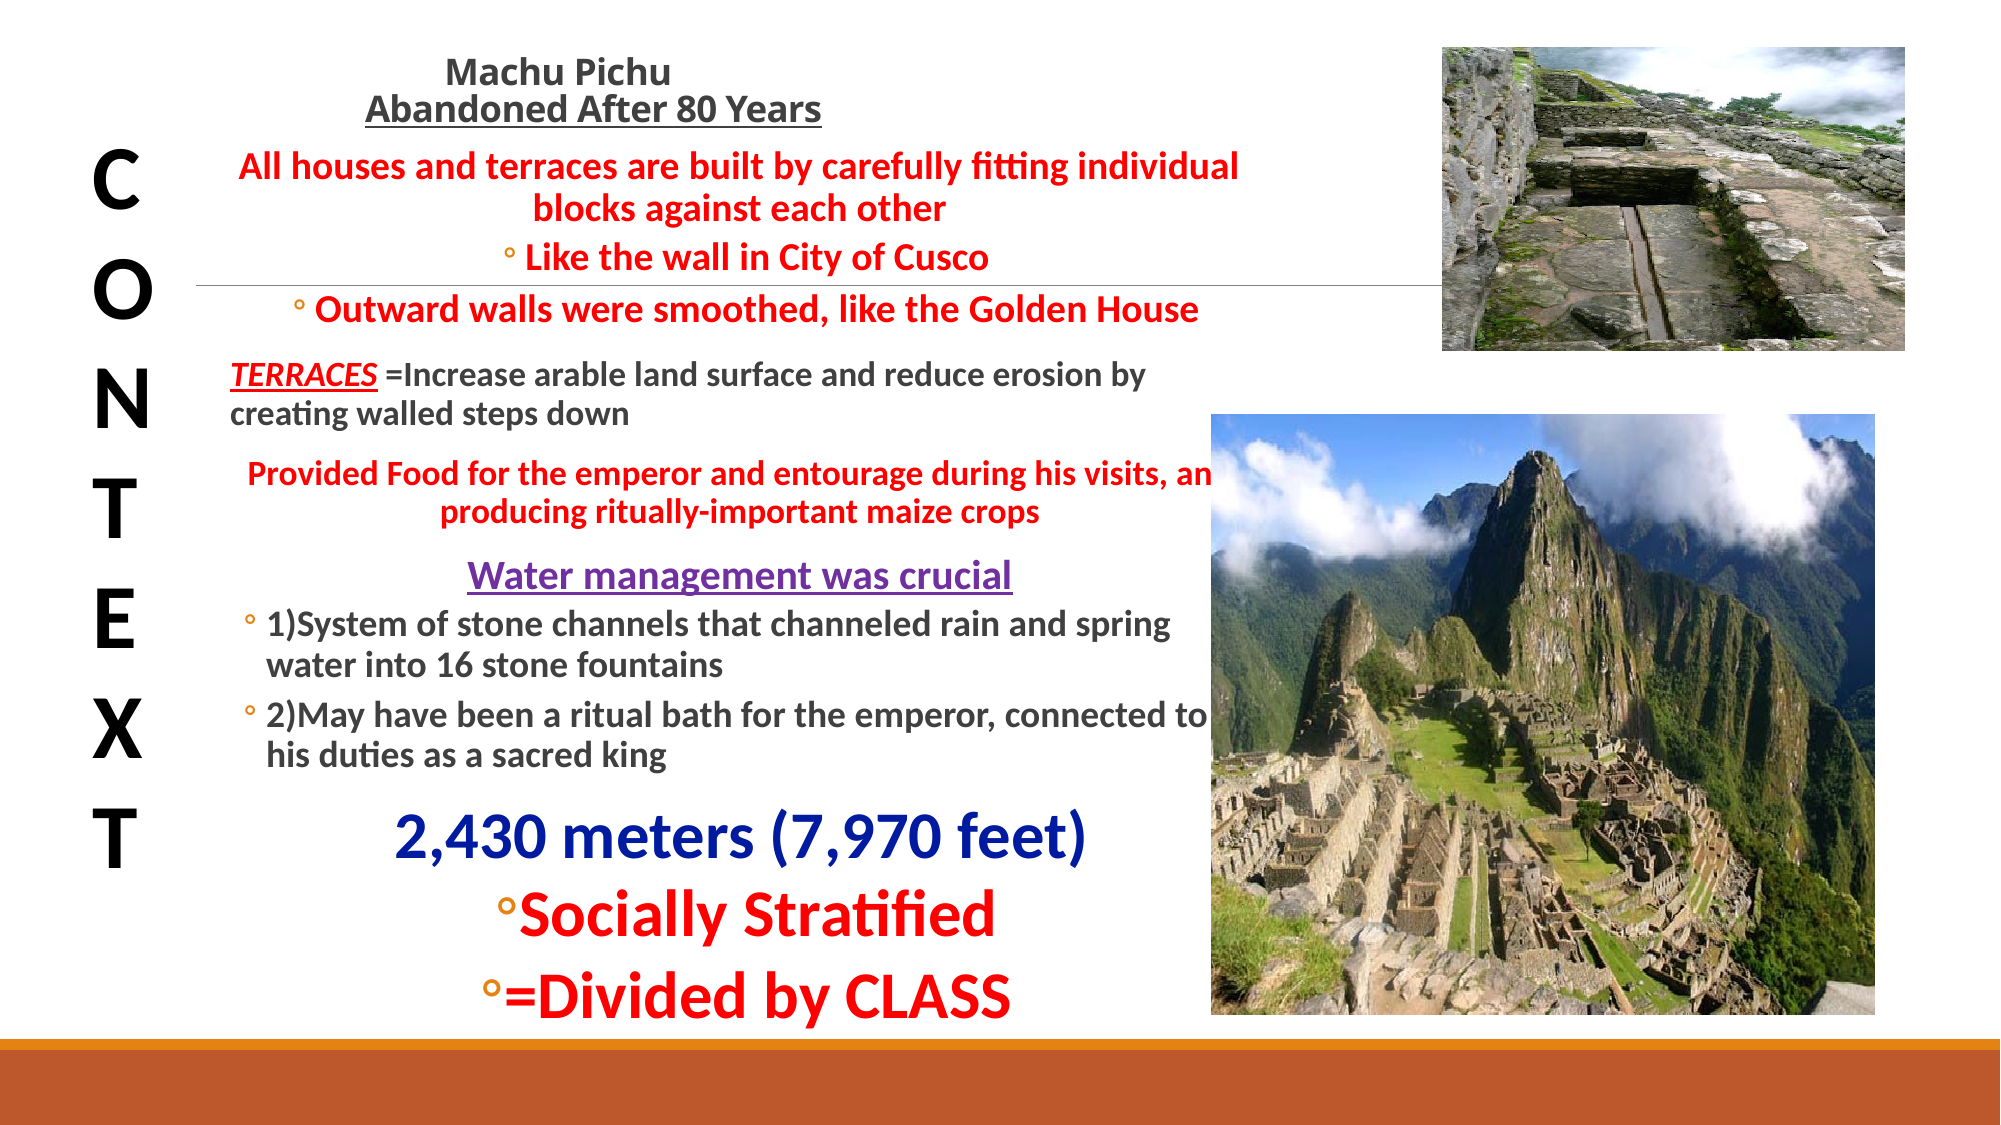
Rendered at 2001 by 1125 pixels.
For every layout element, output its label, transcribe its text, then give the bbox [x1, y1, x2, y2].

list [1211, 414, 1875, 1016]
picture [1441, 46, 1906, 351]
text_box C O N T E X T [77, 110, 170, 985]
list All houses and terraces are built by carefully fitting individual blocks against each other Like the wall in City of Cusco Outward walls were smoothed, like the Golden House TERRACES =Increase arable land surface and reduce erosion by creating walled steps down Provided Food for the emperor and entourage during his visits, and producing ritually-important maize crops Water management was crucial 1)System of stone channels that channeled rain and spring water into 16 stone fountains 2)May have been a ritual bath for the emperor, connected to his duties as a sacred king 2,430 meters (7,970 feet) Socially Stratified =Divided by CLASS [218, 137, 1250, 1125]
title Machu Pichu Abandoned After 80 Years [350, 47, 1439, 138]
